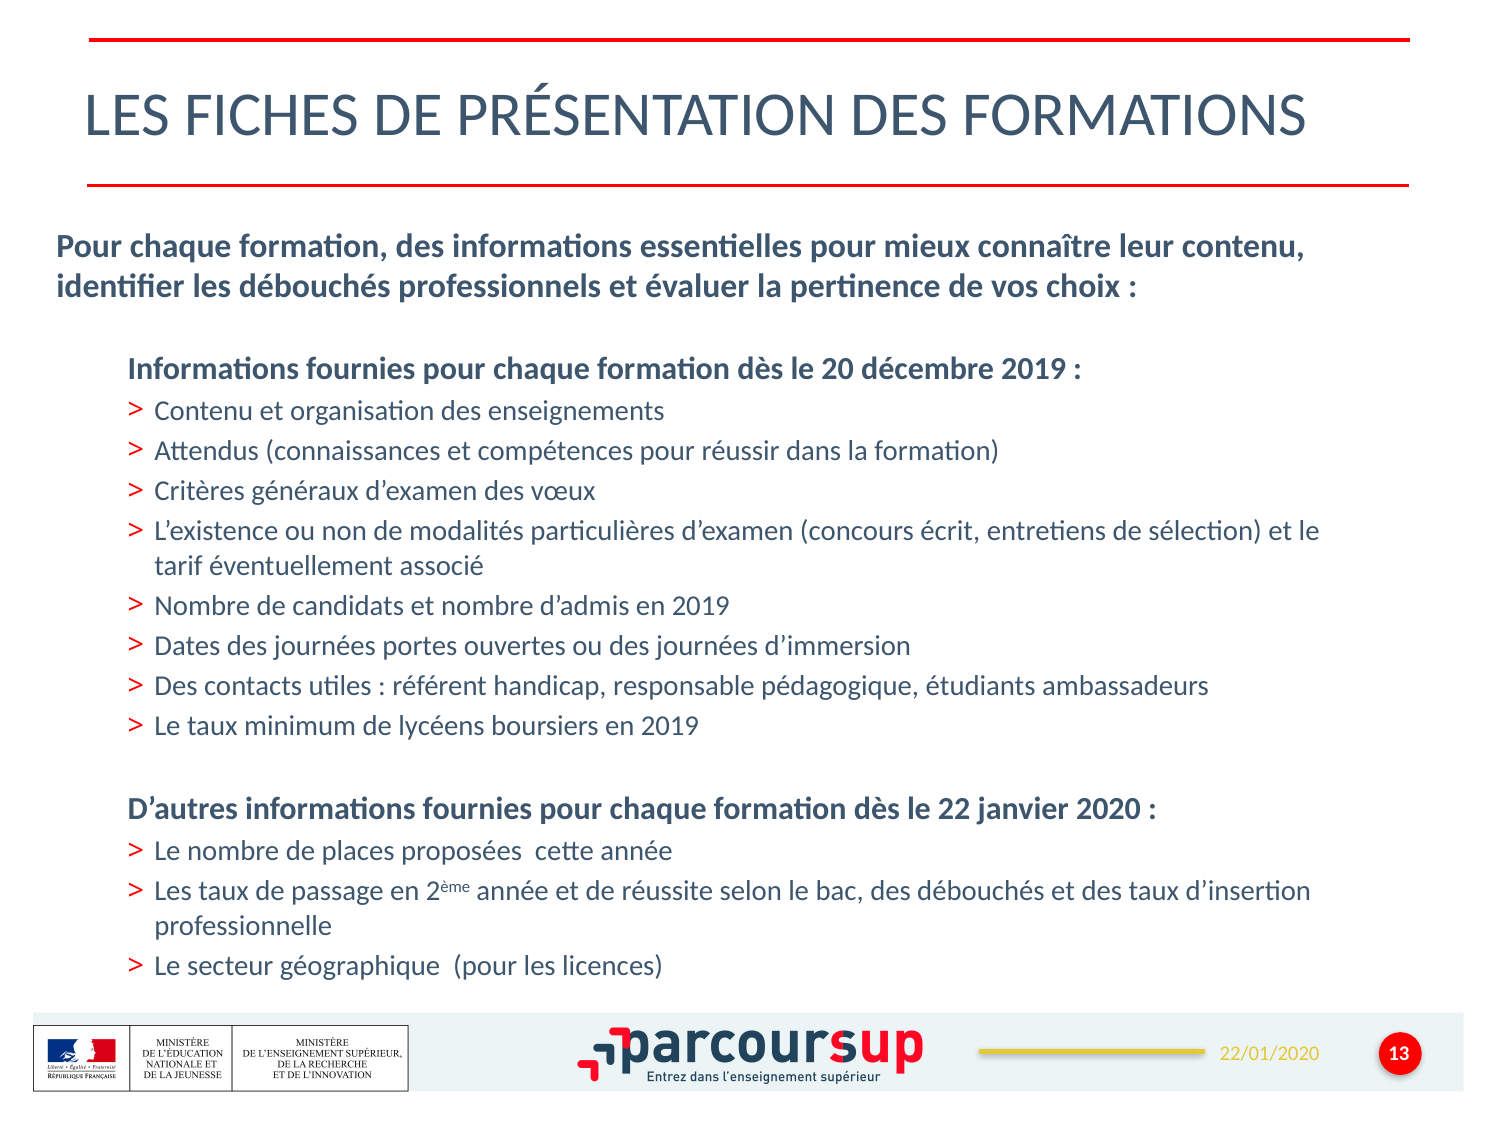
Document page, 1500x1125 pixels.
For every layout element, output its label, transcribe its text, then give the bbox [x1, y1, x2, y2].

title Les fiches de présentation des formations [69, 12, 1409, 224]
picture [0, 0, 1499, 1124]
list Pour chaque formation, des informations essentielles pour mieux connaître leur contenu, identifier les débouchés professionnels et évaluer la pertinence de vos choix : Informations fournies pour chaque formation dès le 20 décembre 2019 : Contenu et organisation des enseignements Attendus (connaissances et compétences pour réussir dans la formation) Critères généraux d’examen des vœux L’existence ou non de modalités particulières d’examen (concours écrit, entretiens de sélection) et le tarif éventuellement associé Nombre de candidats et nombre d’admis en 2019 Dates des journées portes ouvertes ou des journées d’immersion Des contacts utiles : référent handicap, responsable pédagogique, étudiants ambassadeurs Le taux minimum de lycéens boursiers en 2019 D’autres informations fournies pour chaque formation dès le 22 janvier 2020 : Le nombre de places proposées cette année Les taux de passage en 2ème année et de réussite selon le bac, des débouchés et des taux d’insertion professionnelle Le secteur géographique (pour les licences) [41, 216, 1380, 992]
slide_number 13 [1368, 1031, 1430, 1074]
